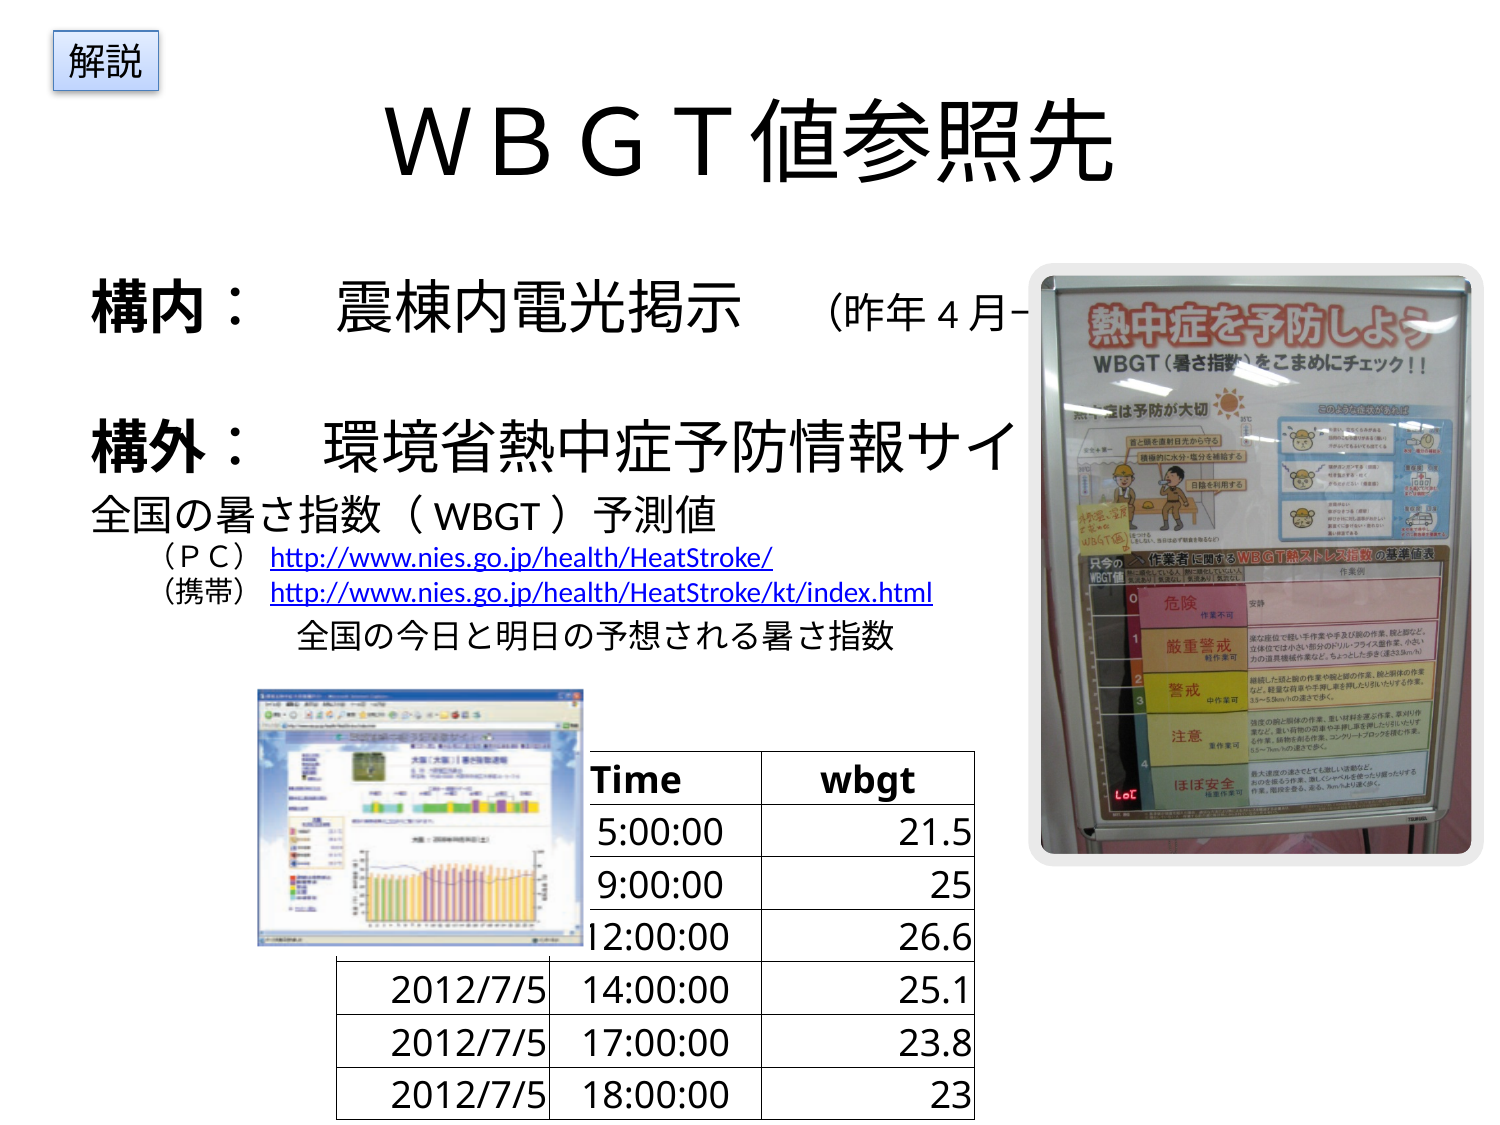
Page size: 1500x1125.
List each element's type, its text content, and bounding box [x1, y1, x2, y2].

table_header wbgt [762, 752, 974, 804]
table_cell 2012/7/5 [337, 1068, 549, 1119]
table_cell 2012/7/5 [337, 963, 549, 1014]
picture [1034, 269, 1478, 861]
table_cell 14:00:00 [550, 962, 761, 1014]
table_cell 9:00:00 [596, 857, 761, 909]
title ＷＢＧＴ値参照先 [74, 44, 1426, 233]
table_cell 25.1 [762, 962, 974, 1014]
table_cell 23 [762, 1068, 974, 1119]
table_cell 18:00:00 [550, 1068, 761, 1119]
text_box 解説 [53, 30, 159, 91]
table_cell 21.5 [762, 805, 974, 856]
table_cell 26.6 [762, 910, 974, 961]
table_cell 25 [762, 857, 974, 909]
table_cell 12:00:00 [593, 910, 761, 961]
table_cell 17:00:00 [550, 1015, 761, 1067]
list 構内： 震棟内電光掲示 （昨年4月→） 構外： 環境省熱中症予防情報サイト 全国の暑さ指数（WBGT）予測値 （ＰＣ）http://www.nies.go.jp/health/HeatStroke/ （携帯）http://www.nies.go.jp/health/HeatStroke/kt/index.html 全国の今日と明日の予想される暑さ指数 [74, 262, 1426, 1006]
table_cell 2012/7/5 [337, 1015, 549, 1067]
picture [253, 680, 591, 956]
table_cell 5:00:00 [596, 805, 761, 856]
table_header Time [596, 752, 761, 804]
table_cell 23.8 [762, 1015, 974, 1067]
